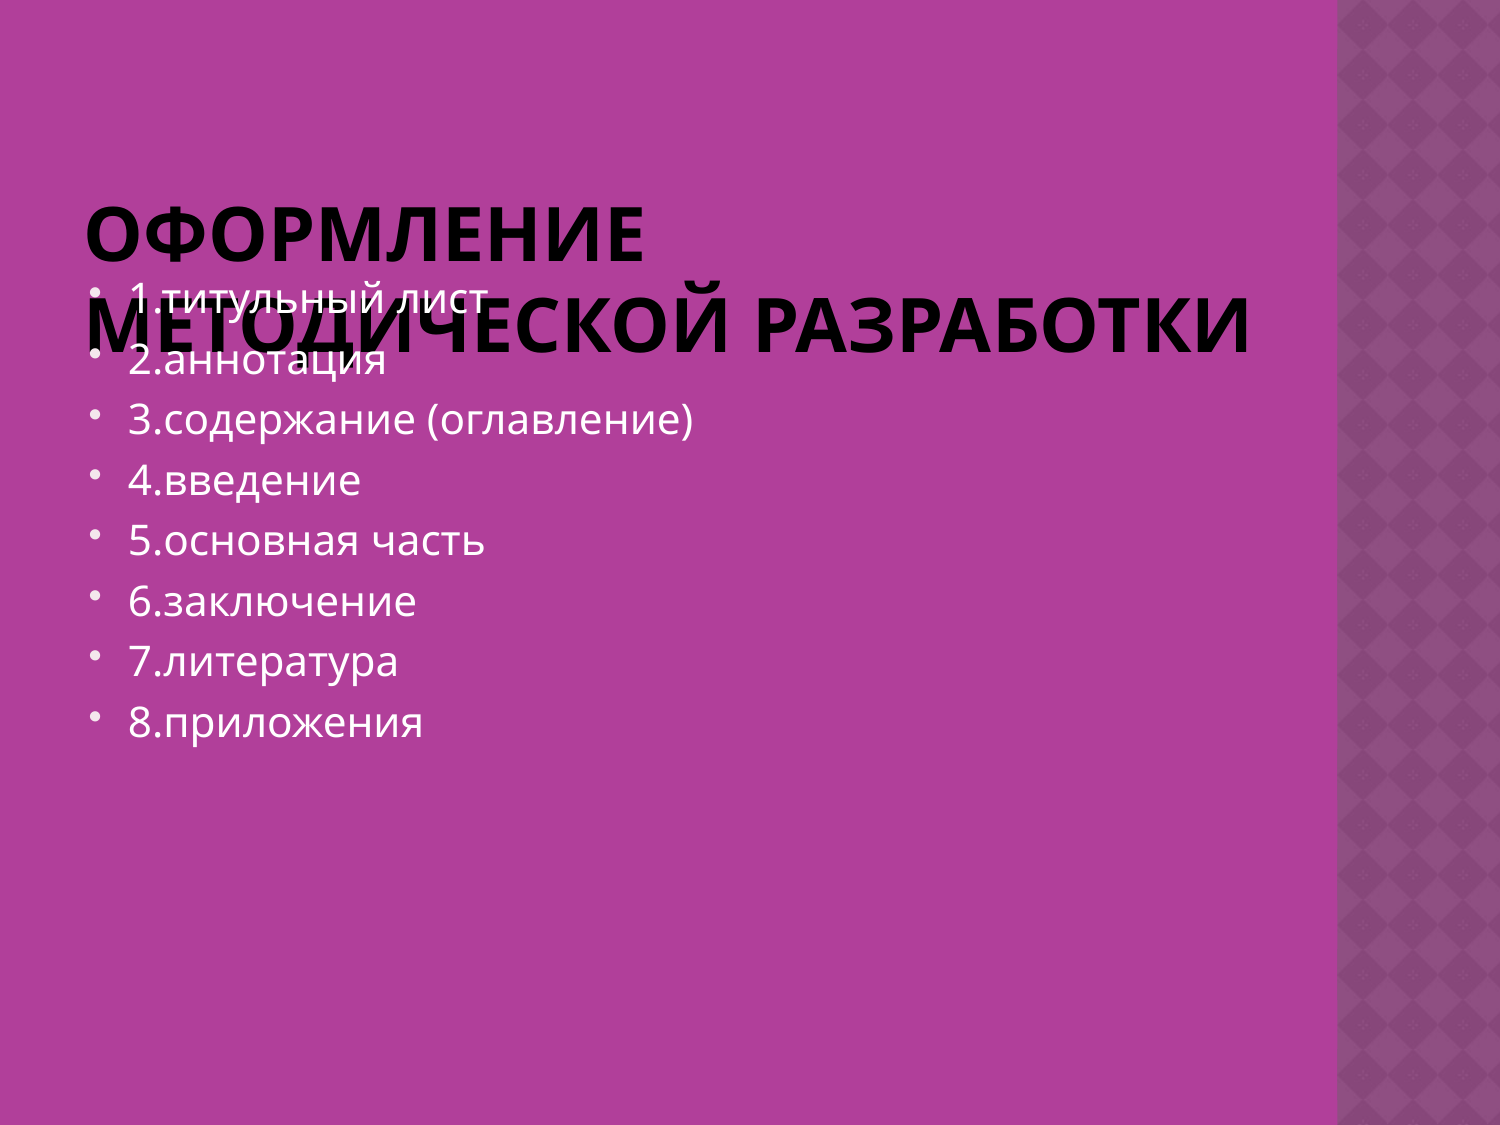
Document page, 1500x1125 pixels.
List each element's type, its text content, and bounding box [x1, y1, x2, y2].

title Оформление методической разработки [76, 179, 1264, 368]
list 1.титульный лист 2.аннотация 3.содержание (оглавление) 4.введение 5.основная часть 6.заключение 7.литература 8.приложения [74, 263, 1263, 1060]
